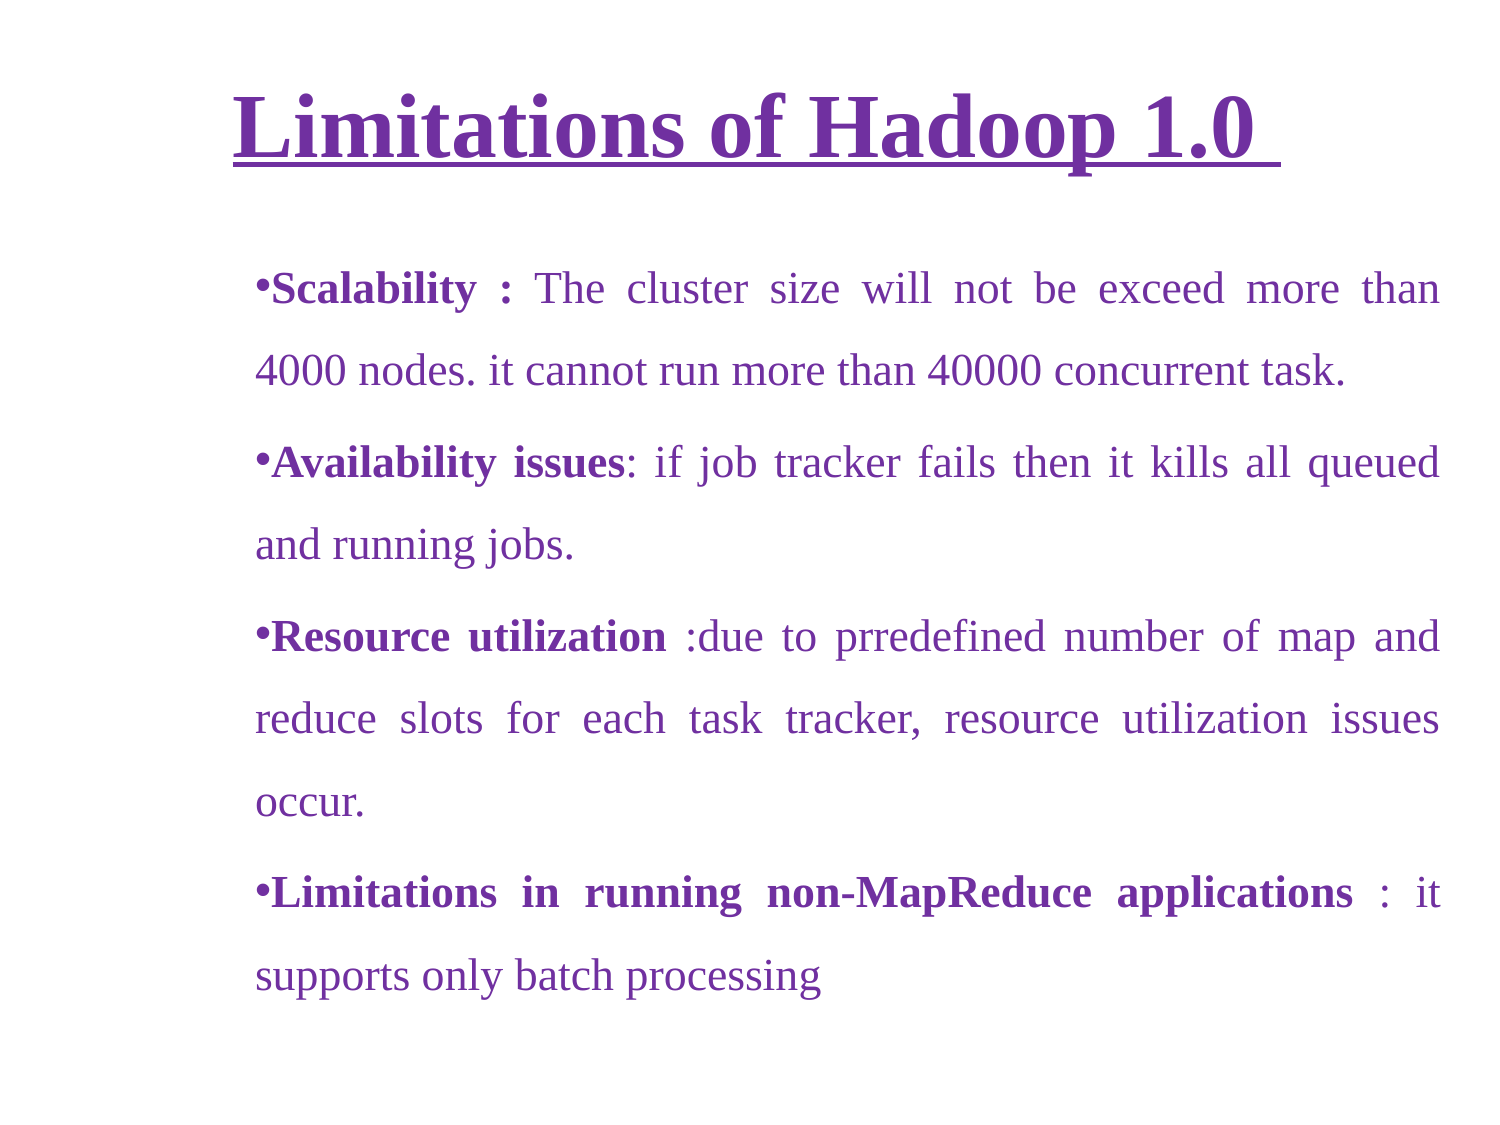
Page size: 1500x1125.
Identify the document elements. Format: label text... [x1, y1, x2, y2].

title Limitations of Hadoop 1.0 [119, 0, 1395, 242]
subtitle Scalability : The cluster size will not be exceed more than 4000 nodes. it cannot run more than 40000 concurrent task. Availability issues: if job tracker fails then it kills all queued and running jobs. Resource utilization :due to prredefined number of map and reduce slots for each task tracker, resource utilization issues occur. Limitations in running non-MapReduce applications : it supports only batch processing [240, 329, 1457, 1083]
